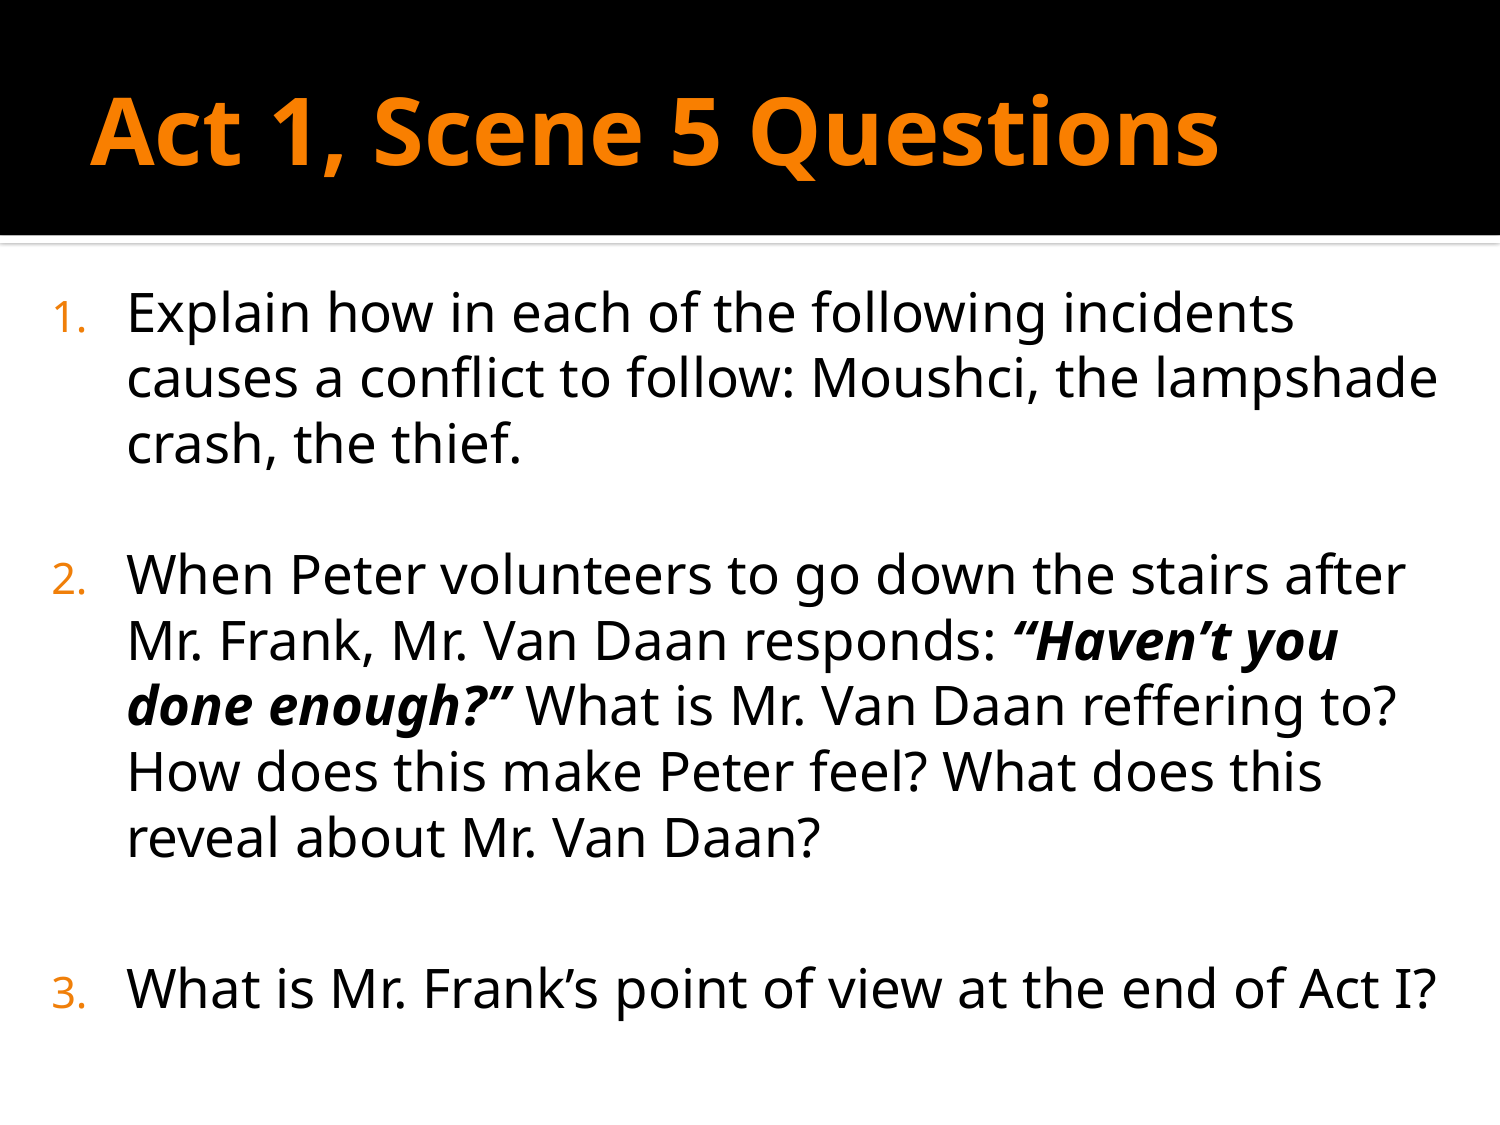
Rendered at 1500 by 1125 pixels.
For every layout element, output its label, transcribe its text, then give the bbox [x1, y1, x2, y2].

list Explain how in each of the following incidents causes a conflict to follow: Moushci, the lampshade crash, the thief. When Peter volunteers to go down the stairs after Mr. Frank, Mr. Van Daan responds: “Haven’t you done enough?” What is Mr. Van Daan reffering to? How does this make Peter feel? What does this reveal about Mr. Van Daan? What is Mr. Frank’s point of view at the end of Act I? [24, 262, 1463, 1075]
title Act 1, Scene 5 Questions [75, 25, 1425, 231]
